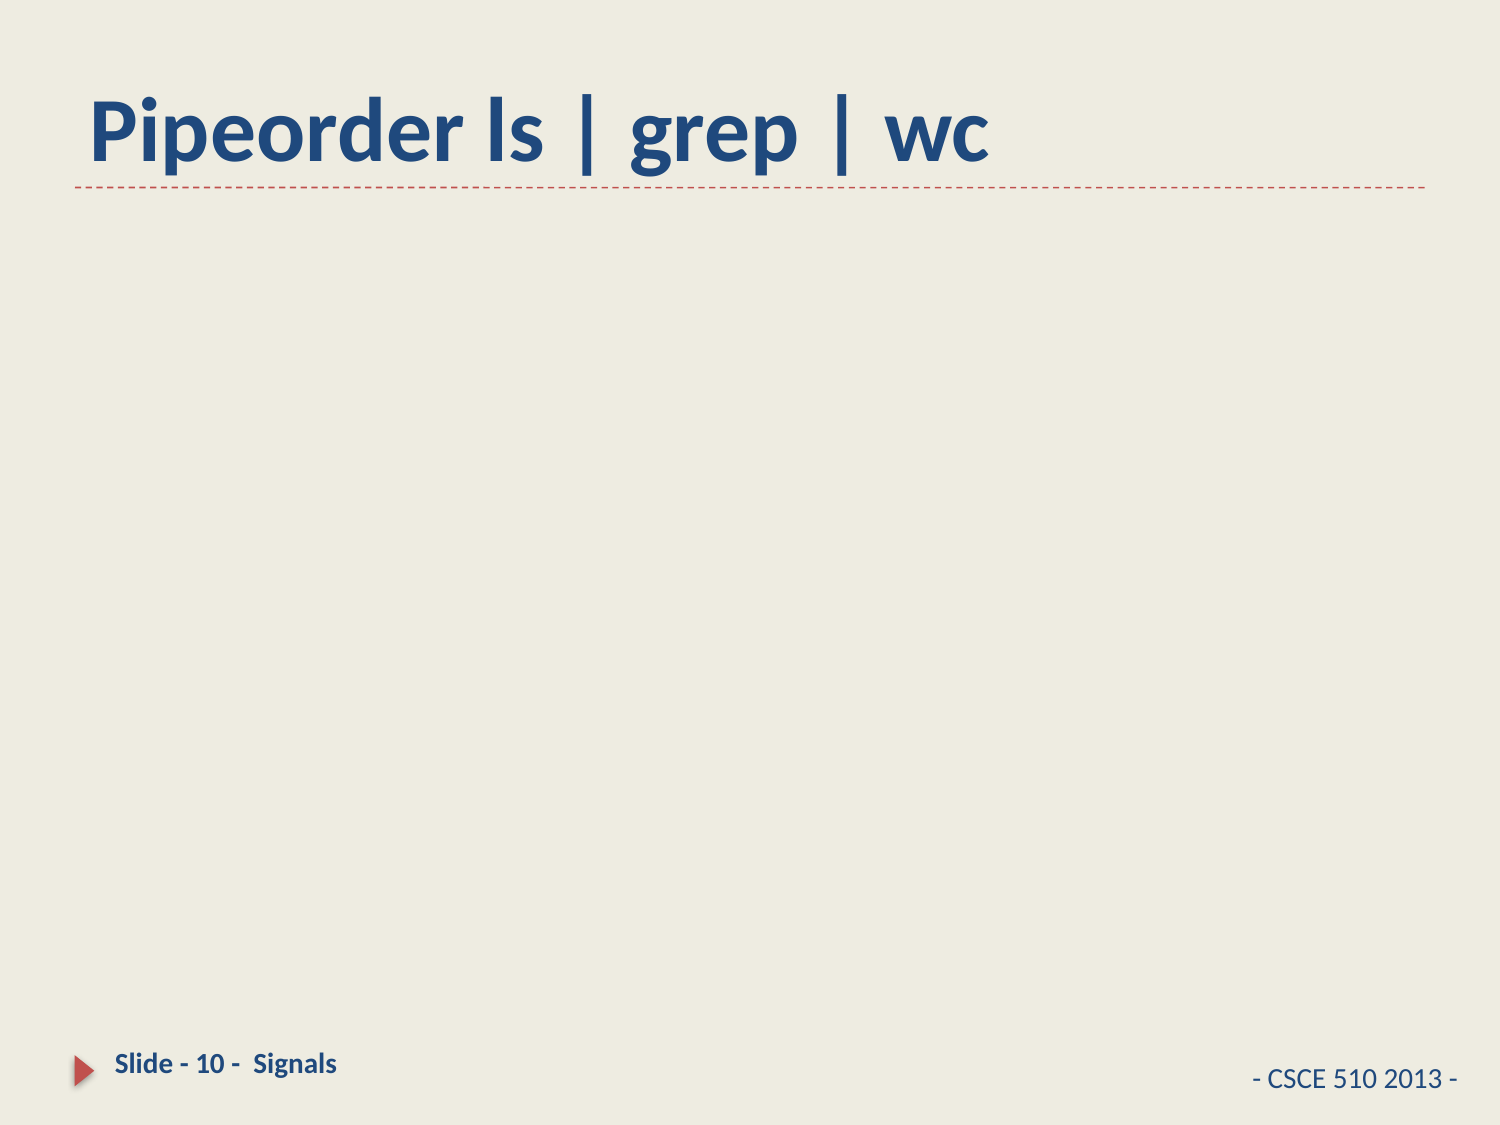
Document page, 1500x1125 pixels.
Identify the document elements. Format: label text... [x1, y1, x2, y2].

slide_number - CSCE 510 2013 - [1237, 1052, 1488, 1113]
title Pipeorder ls | grep | wc [75, 24, 1425, 188]
slide_number 10 [99, 1037, 538, 1098]
